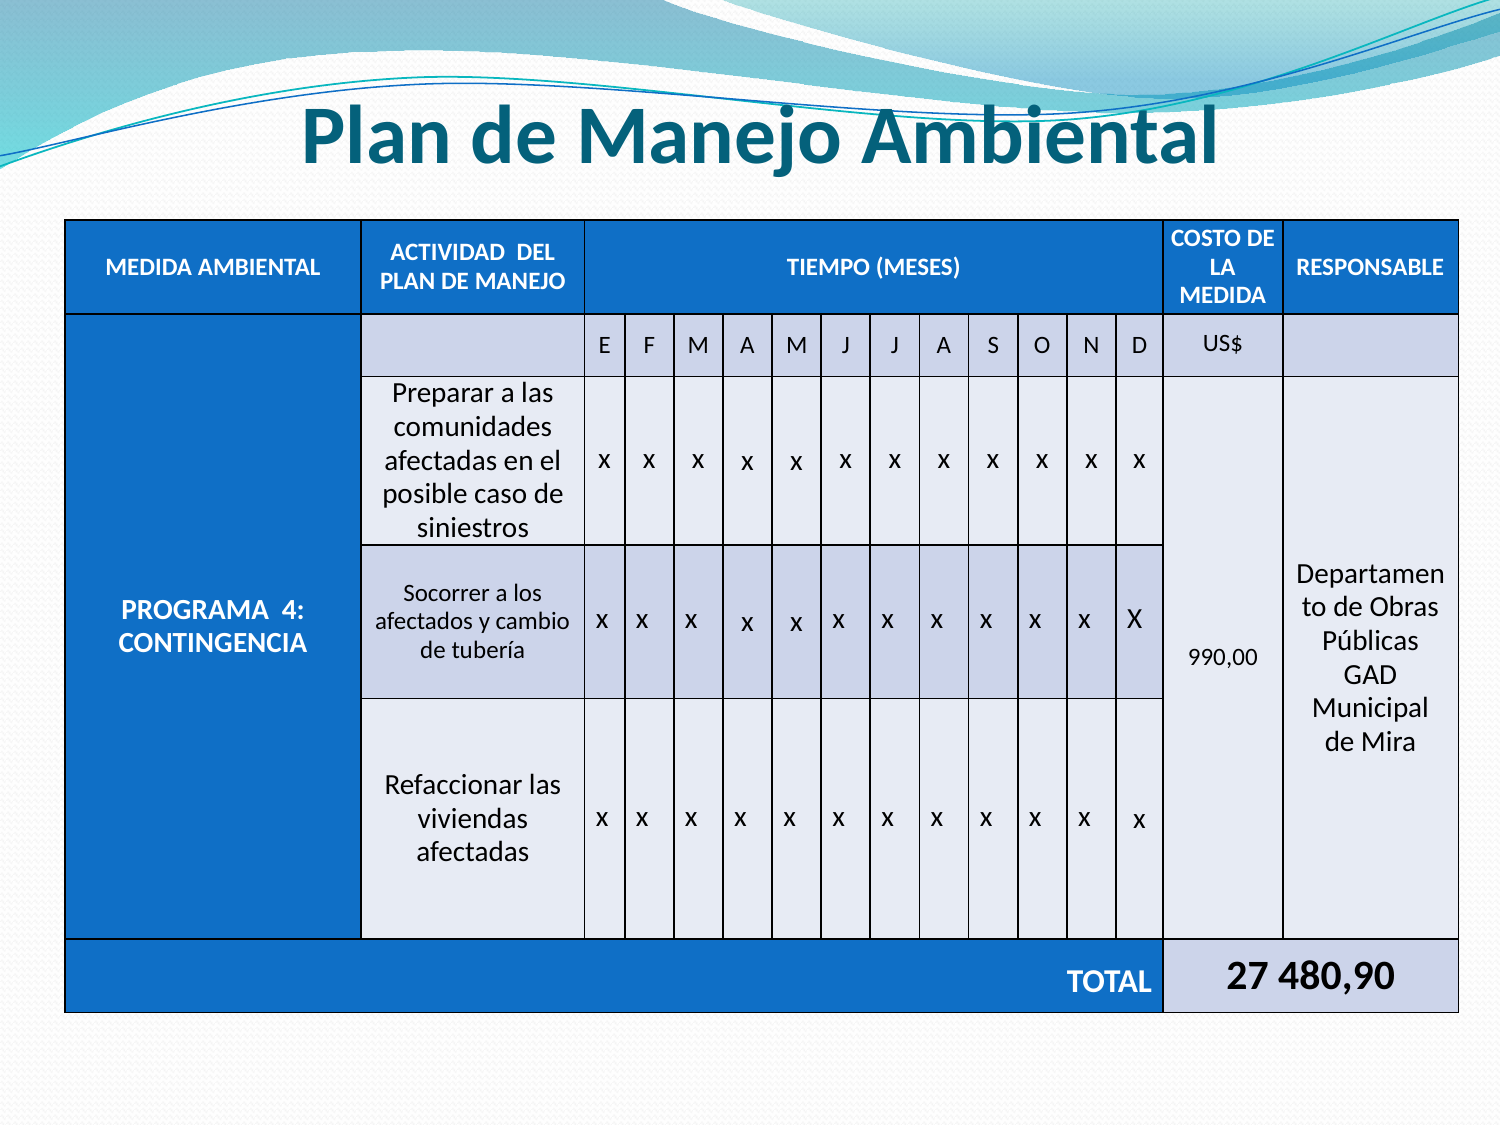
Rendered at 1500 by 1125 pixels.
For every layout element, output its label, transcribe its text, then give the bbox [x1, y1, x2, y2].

table_cell x [822, 546, 869, 698]
table_cell x [1019, 377, 1066, 544]
table_cell M [773, 315, 820, 376]
table_cell A [920, 315, 968, 376]
table_cell E [585, 315, 624, 376]
table_cell x [1019, 546, 1066, 698]
table_cell x [920, 699, 968, 938]
table_cell x [871, 546, 919, 698]
table_cell [1284, 315, 1458, 376]
table_cell x [871, 377, 919, 544]
table_cell J [871, 315, 919, 376]
table_cell x [1068, 377, 1115, 544]
table_cell x [871, 699, 919, 938]
table_cell 27 480,90 [1164, 940, 1458, 1012]
title Plan de Manejo Ambiental [76, 66, 1427, 185]
table_cell x [1068, 546, 1115, 698]
table_cell O [1019, 315, 1066, 376]
table_cell x [920, 546, 968, 698]
table_cell x [675, 699, 722, 938]
table_cell Refaccionar las viviendas afectadas [362, 699, 584, 938]
table_cell x [1117, 377, 1162, 544]
table_cell N [1068, 315, 1115, 376]
table_cell x [585, 546, 624, 698]
table_cell x [626, 699, 673, 938]
table_cell x [724, 377, 771, 544]
table_cell x [773, 377, 820, 544]
table_cell US$ [1164, 315, 1282, 376]
table_cell x [822, 699, 869, 938]
table_cell x [969, 699, 1017, 938]
table_cell x [1117, 699, 1162, 938]
table_header RESPONSABLE [1284, 221, 1458, 313]
table_cell 990,00 [1164, 377, 1282, 938]
table_cell x [920, 377, 968, 544]
table_cell x [626, 377, 673, 544]
table_cell D [1117, 315, 1162, 376]
table_cell Preparar a las comunidades afectadas en el posible caso de siniestros [362, 377, 584, 544]
table_cell A [724, 315, 771, 376]
table_cell F [626, 315, 673, 376]
table_cell x [822, 377, 869, 544]
table_cell x [585, 699, 624, 938]
table_cell Departamento de Obras Públicas GAD Municipal de Mira [1284, 377, 1458, 938]
table_cell S [969, 315, 1017, 376]
table_cell x [626, 546, 673, 698]
table_cell x [1068, 699, 1115, 938]
table_cell x [1019, 699, 1066, 938]
table_header TIEMPO (MESES) [585, 221, 1162, 313]
table_cell x [675, 377, 722, 544]
table_header COSTO DE LA MEDIDA [1164, 221, 1282, 313]
table_cell x [675, 546, 722, 698]
table_cell TOTAL [66, 940, 1162, 1012]
table_cell Socorrer a los afectados y cambio de tubería [362, 546, 584, 698]
table_cell M [675, 315, 722, 376]
table_cell x [969, 377, 1017, 544]
table_cell J [822, 315, 869, 376]
table_cell X [1117, 546, 1162, 698]
table_cell x [773, 699, 820, 938]
table_header MEDIDA AMBIENTAL [66, 221, 360, 313]
table_cell x [724, 546, 771, 698]
table_cell x [585, 377, 624, 544]
table_header ACTIVIDAD DEL PLAN DE MANEJO [362, 221, 584, 313]
table_cell [362, 315, 584, 376]
table_cell x [773, 546, 820, 698]
table_cell x [969, 546, 1017, 698]
table_cell PROGRAMA 4: CONTINGENCIA [66, 315, 360, 938]
table_cell x [724, 699, 771, 938]
